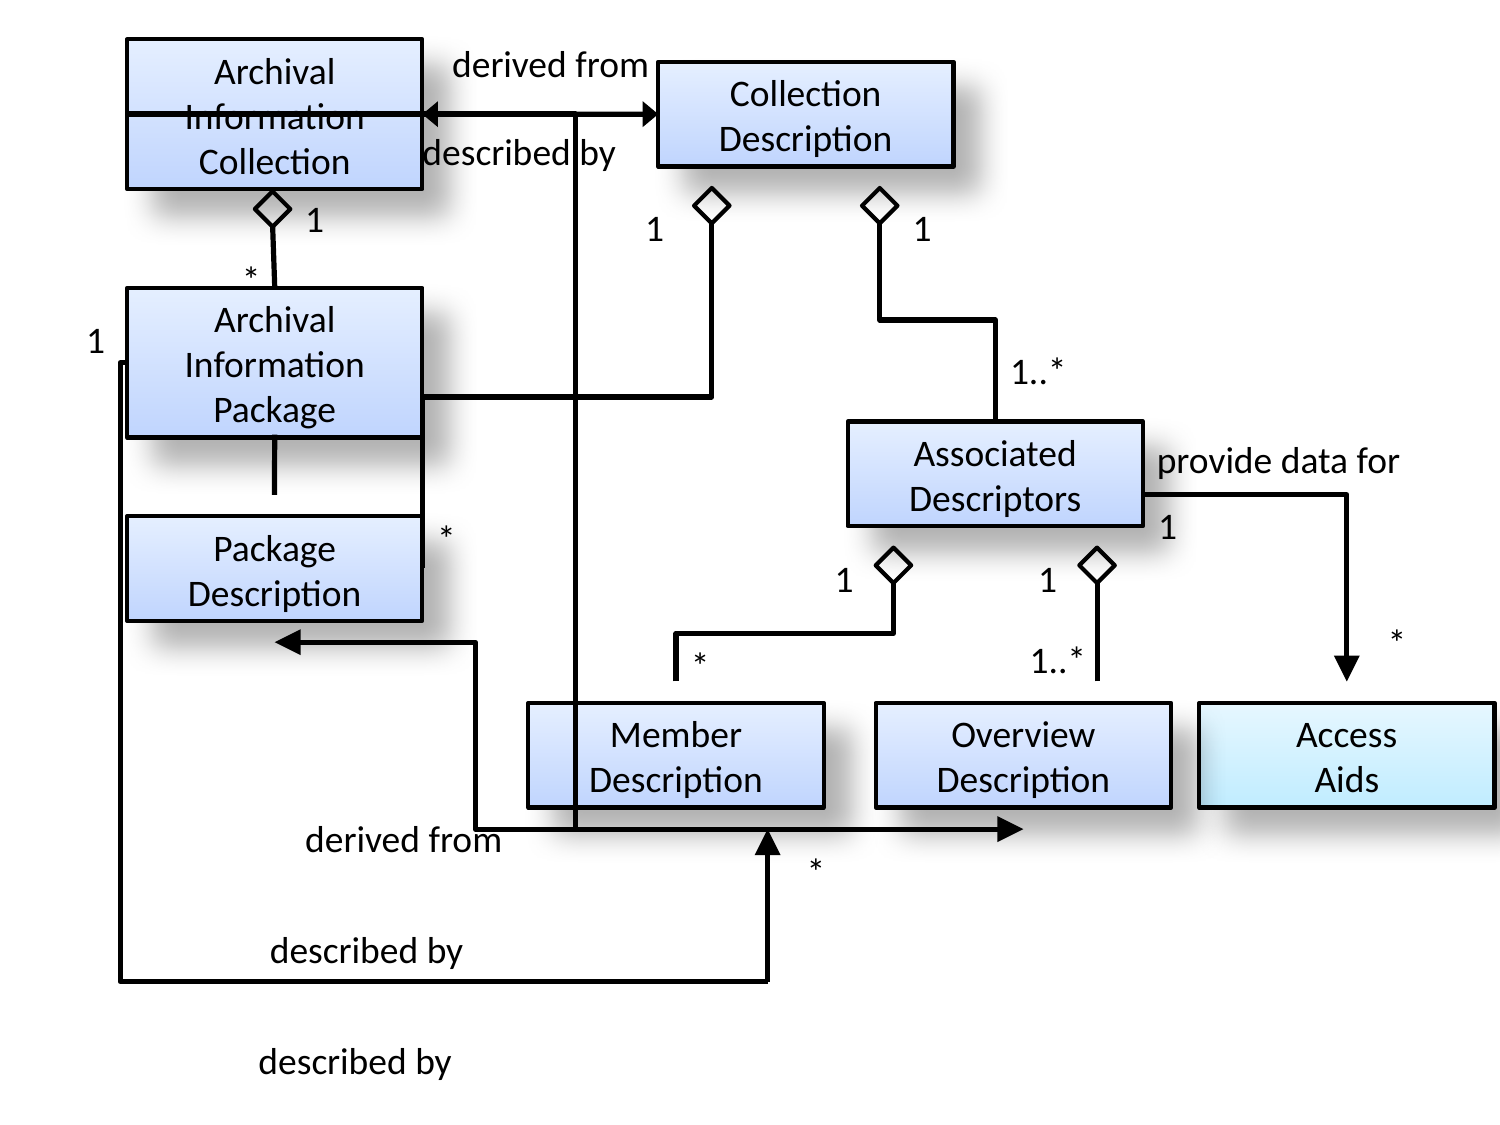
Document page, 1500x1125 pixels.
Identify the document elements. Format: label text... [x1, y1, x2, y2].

text_box Archival Information Collection [126, 39, 212, 190]
text_box 1 [1023, 547, 1080, 608]
text_box Overview Description [938, 702, 1172, 808]
text_box 1..* [1014, 628, 1117, 689]
text_box Access Aids [1198, 702, 1495, 808]
text_box Associated Descriptors [938, 421, 1144, 527]
text_box Archival Information Package [126, 287, 212, 361]
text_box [1142, 494, 1348, 682]
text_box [217, 23, 934, 920]
text_box [1080, 545, 1117, 584]
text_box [630, 40, 954, 258]
text_box 1..* [998, 339, 1098, 399]
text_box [126, 362, 768, 982]
text_box described by [243, 1029, 602, 1090]
text_box provide data for [1142, 429, 1500, 489]
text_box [848, 253, 1026, 370]
text_box 1 [71, 309, 127, 369]
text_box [394, 250, 740, 541]
text_box * [1372, 611, 1429, 672]
